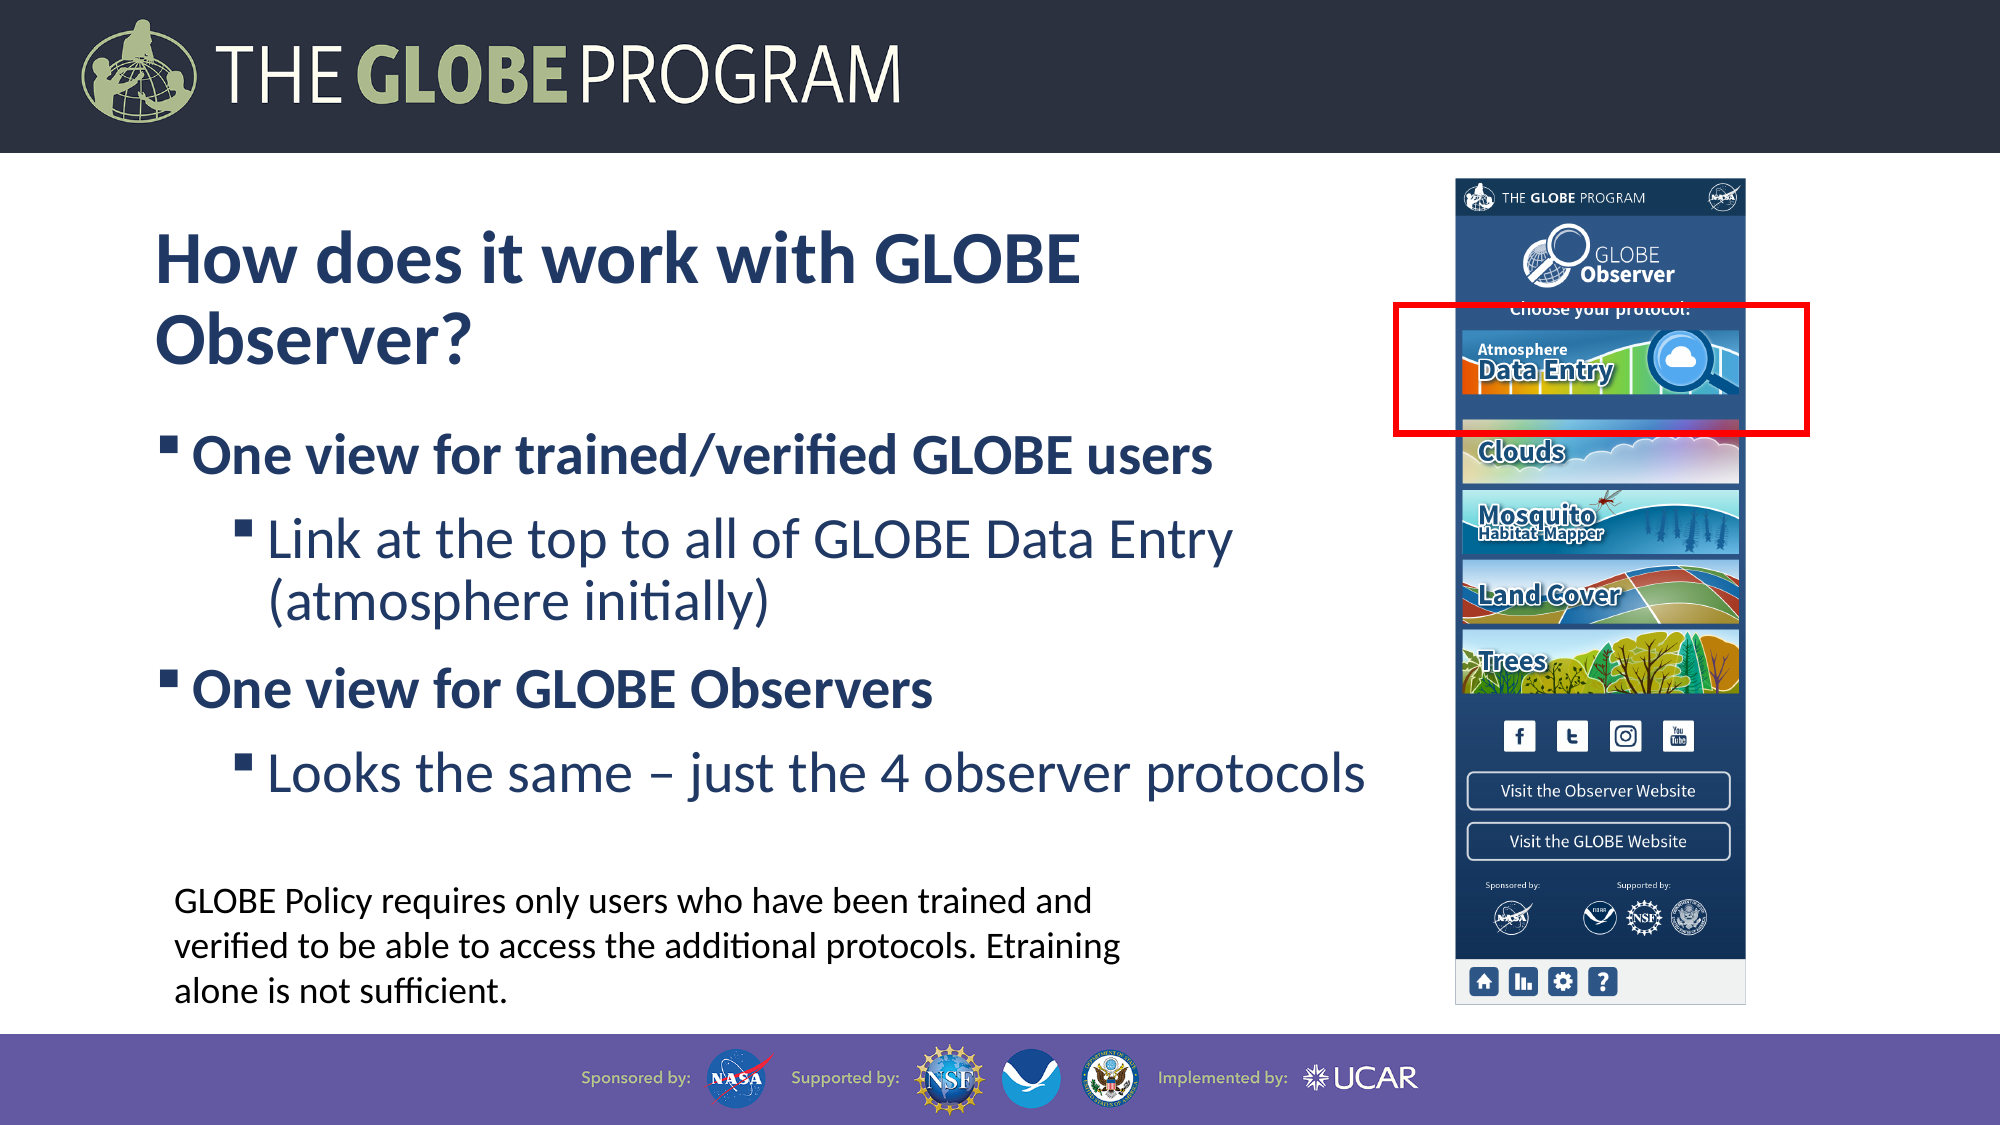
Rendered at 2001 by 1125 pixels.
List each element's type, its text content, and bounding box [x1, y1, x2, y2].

picture [0, 0, 2000, 153]
picture [0, 1034, 2000, 1125]
picture [1455, 178, 1746, 1005]
text_box [1395, 304, 1455, 435]
text_box [1746, 304, 1808, 435]
text_box GLOBE Policy requires only users who have been trained and verified to be able to access the additional protocols. Etraining alone is not sufficient. [159, 868, 1197, 1019]
title How does it work with GLOBE Observer? [140, 234, 1355, 389]
list One view for trained/verified GLOBE users Link at the top to all of GLOBE Data Entry (atmosphere initially) One view for GLOBE Observers Looks the same – just the 4 observer protocols [140, 416, 1396, 846]
